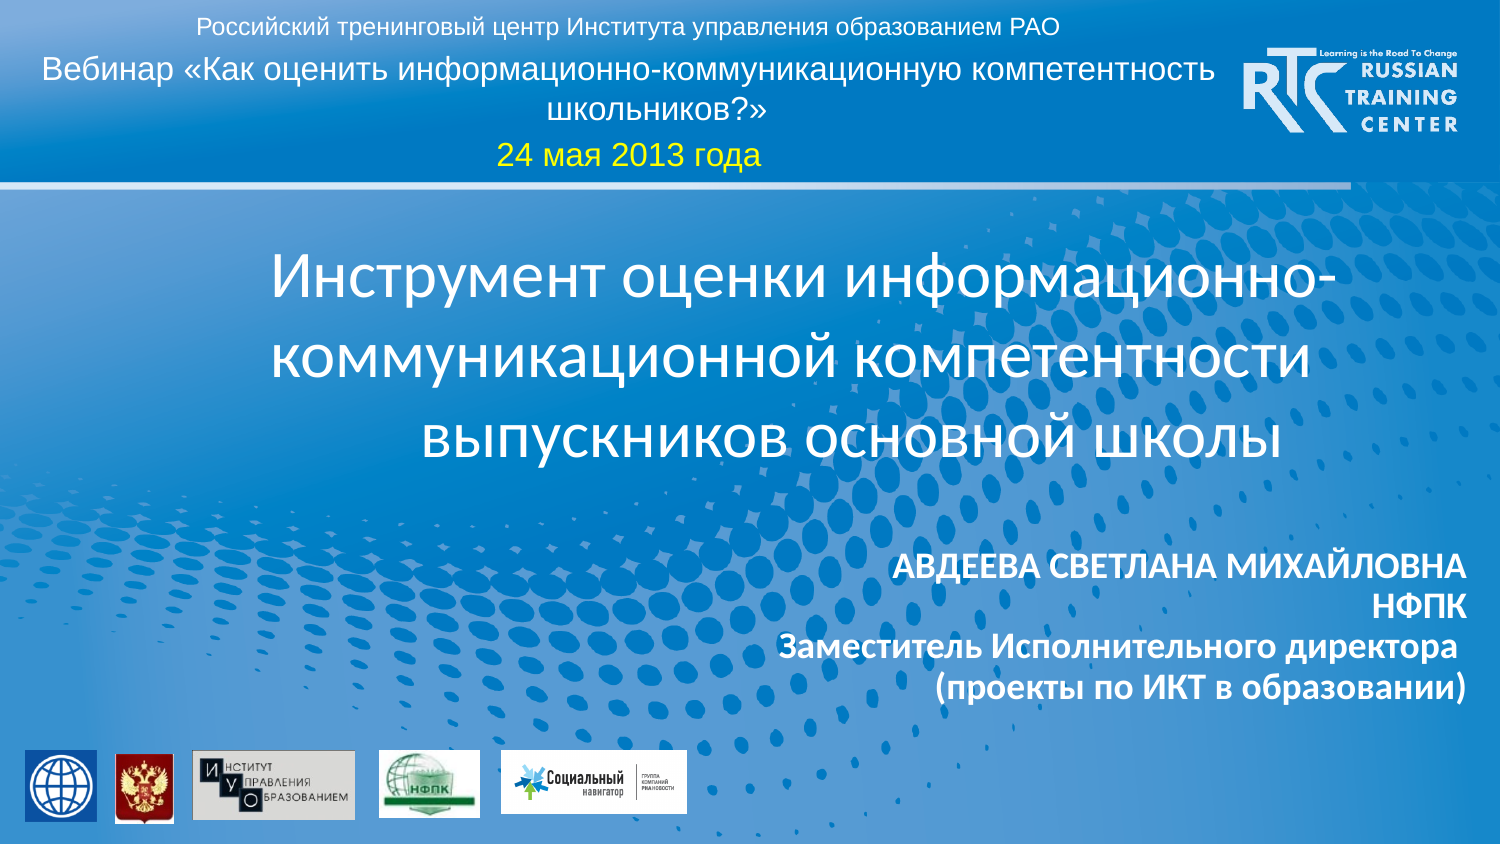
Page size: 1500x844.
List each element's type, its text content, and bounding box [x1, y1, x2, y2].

text_box АВДЕЕВА СВЕТЛАНА МИХАЙЛОВНА НФПК Заместитель Исполнительного директора (проекты по ИКТ в образовании) [732, 538, 1483, 715]
text_box Инструмент оценки информационно- коммуникационной компетентности выпускников основной школы [162, 198, 1486, 510]
picture [0, 0, 1500, 844]
